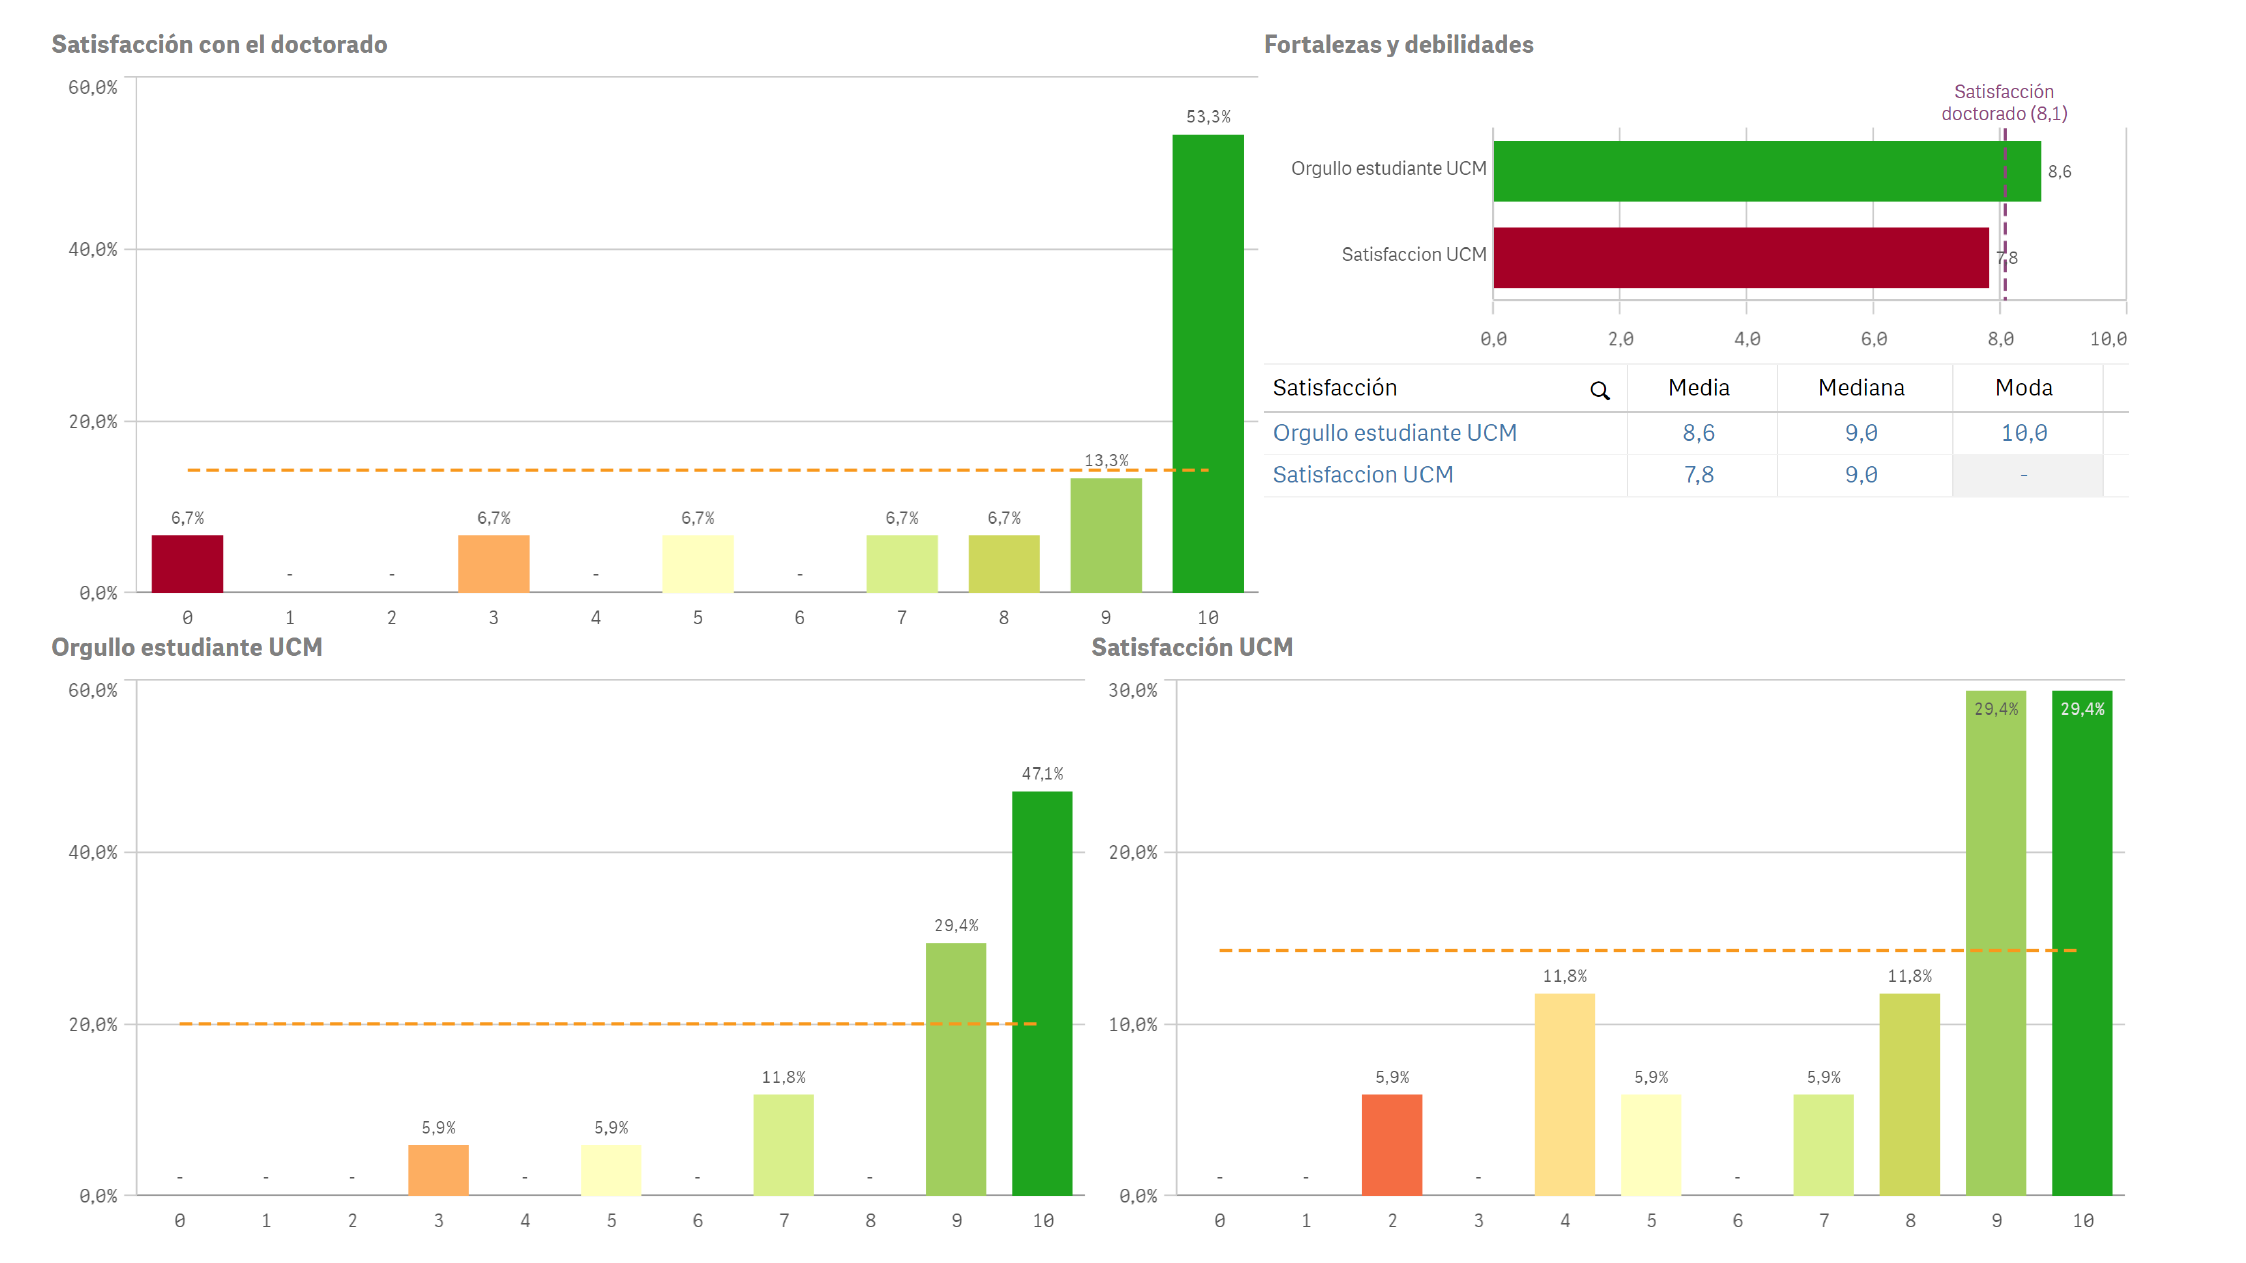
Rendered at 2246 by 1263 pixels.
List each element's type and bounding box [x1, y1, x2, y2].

picture [48, 27, 2130, 1235]
